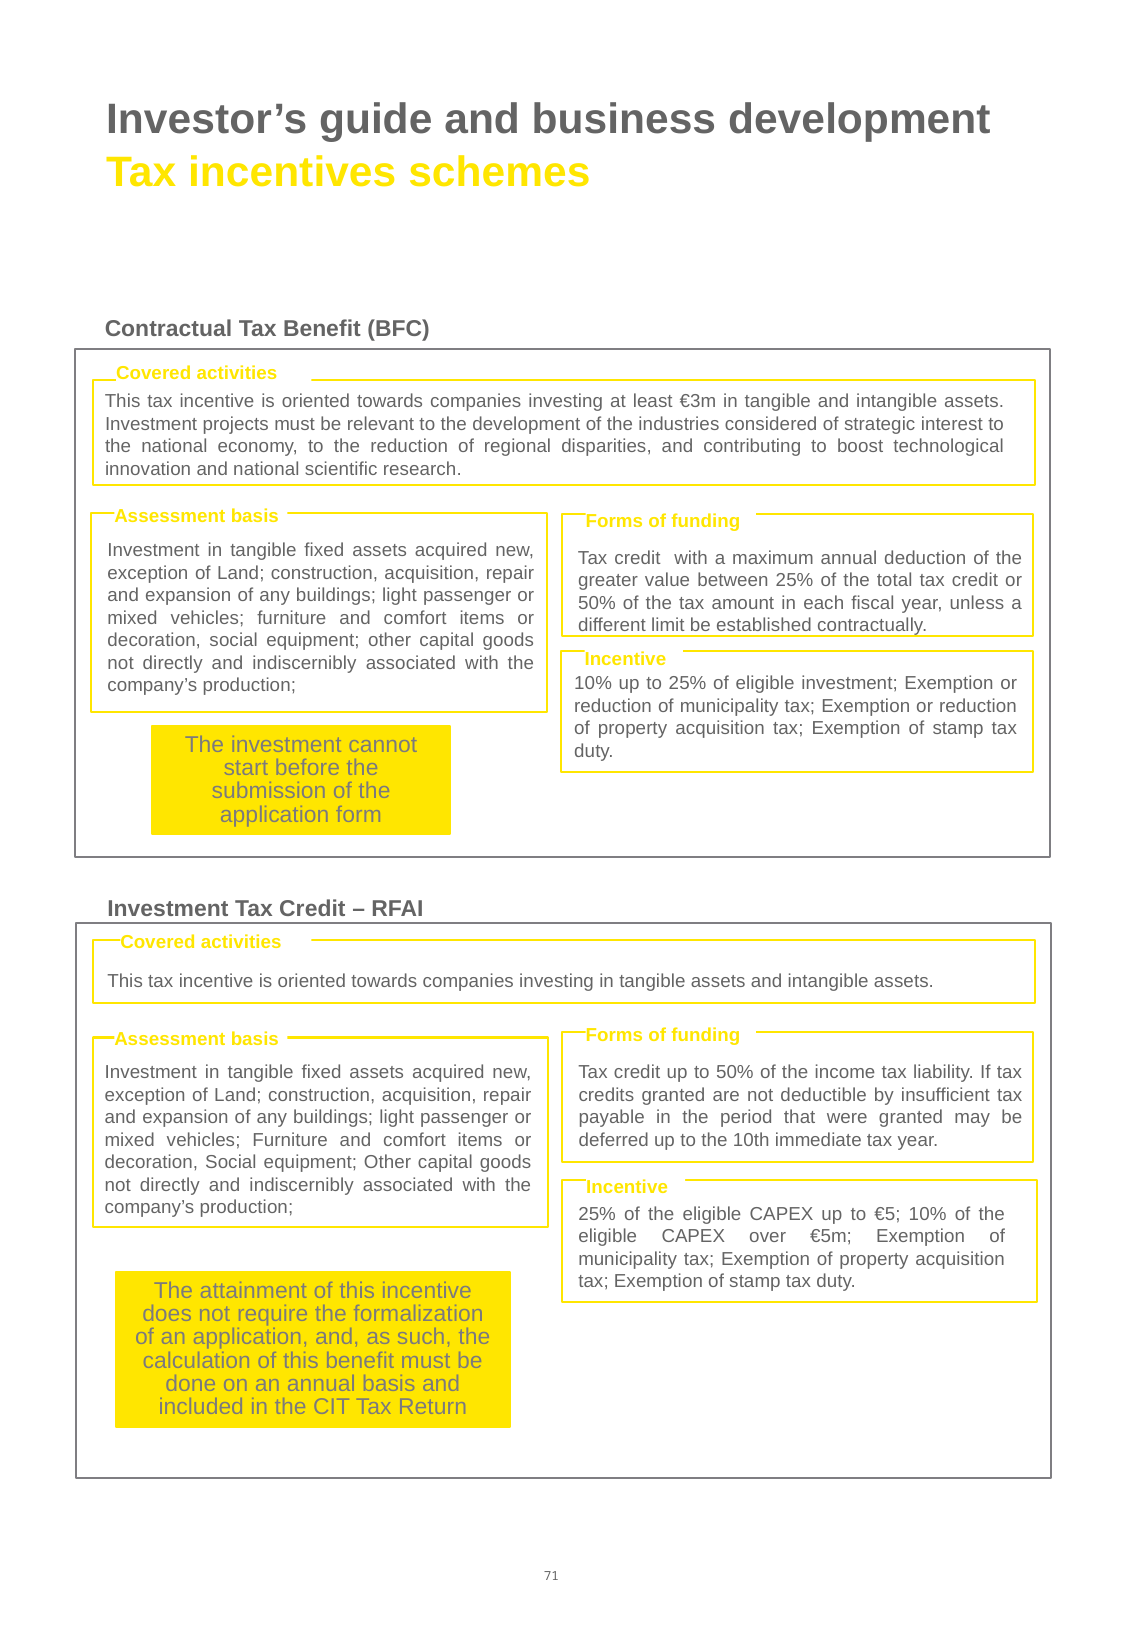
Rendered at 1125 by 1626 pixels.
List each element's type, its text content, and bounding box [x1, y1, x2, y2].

text_box Contractual Tax Benefit (BFC) This tax incentive is oriented towards companies investing at least €3m in tangible and intangible assets. Investment projects must be relevant to the development of the industries considered of strategic interest to the national economy, to the reduction of regional disparities, and contributing to boost technological innovation and national scientific research. [90, 306, 1019, 349]
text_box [561, 1019, 1033, 1163]
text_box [90, 500, 548, 713]
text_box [560, 643, 1033, 773]
title Investor’s guide and business development Tax incentives schemes [91, 82, 1035, 244]
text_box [92, 1024, 549, 1228]
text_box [92, 926, 1036, 1004]
slide_number 71 [530, 1564, 595, 1589]
text_box The investment cannot start before the submission of the application form [152, 726, 450, 835]
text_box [561, 1172, 1038, 1303]
text_box [76, 923, 1052, 1479]
text_box Investment Tax Credit – RFAI This tax incentive is oriented towards companies investing in tangible assets and intangible assets. [92, 885, 1021, 923]
text_box [74, 349, 1050, 858]
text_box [92, 357, 1035, 485]
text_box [561, 506, 1033, 637]
